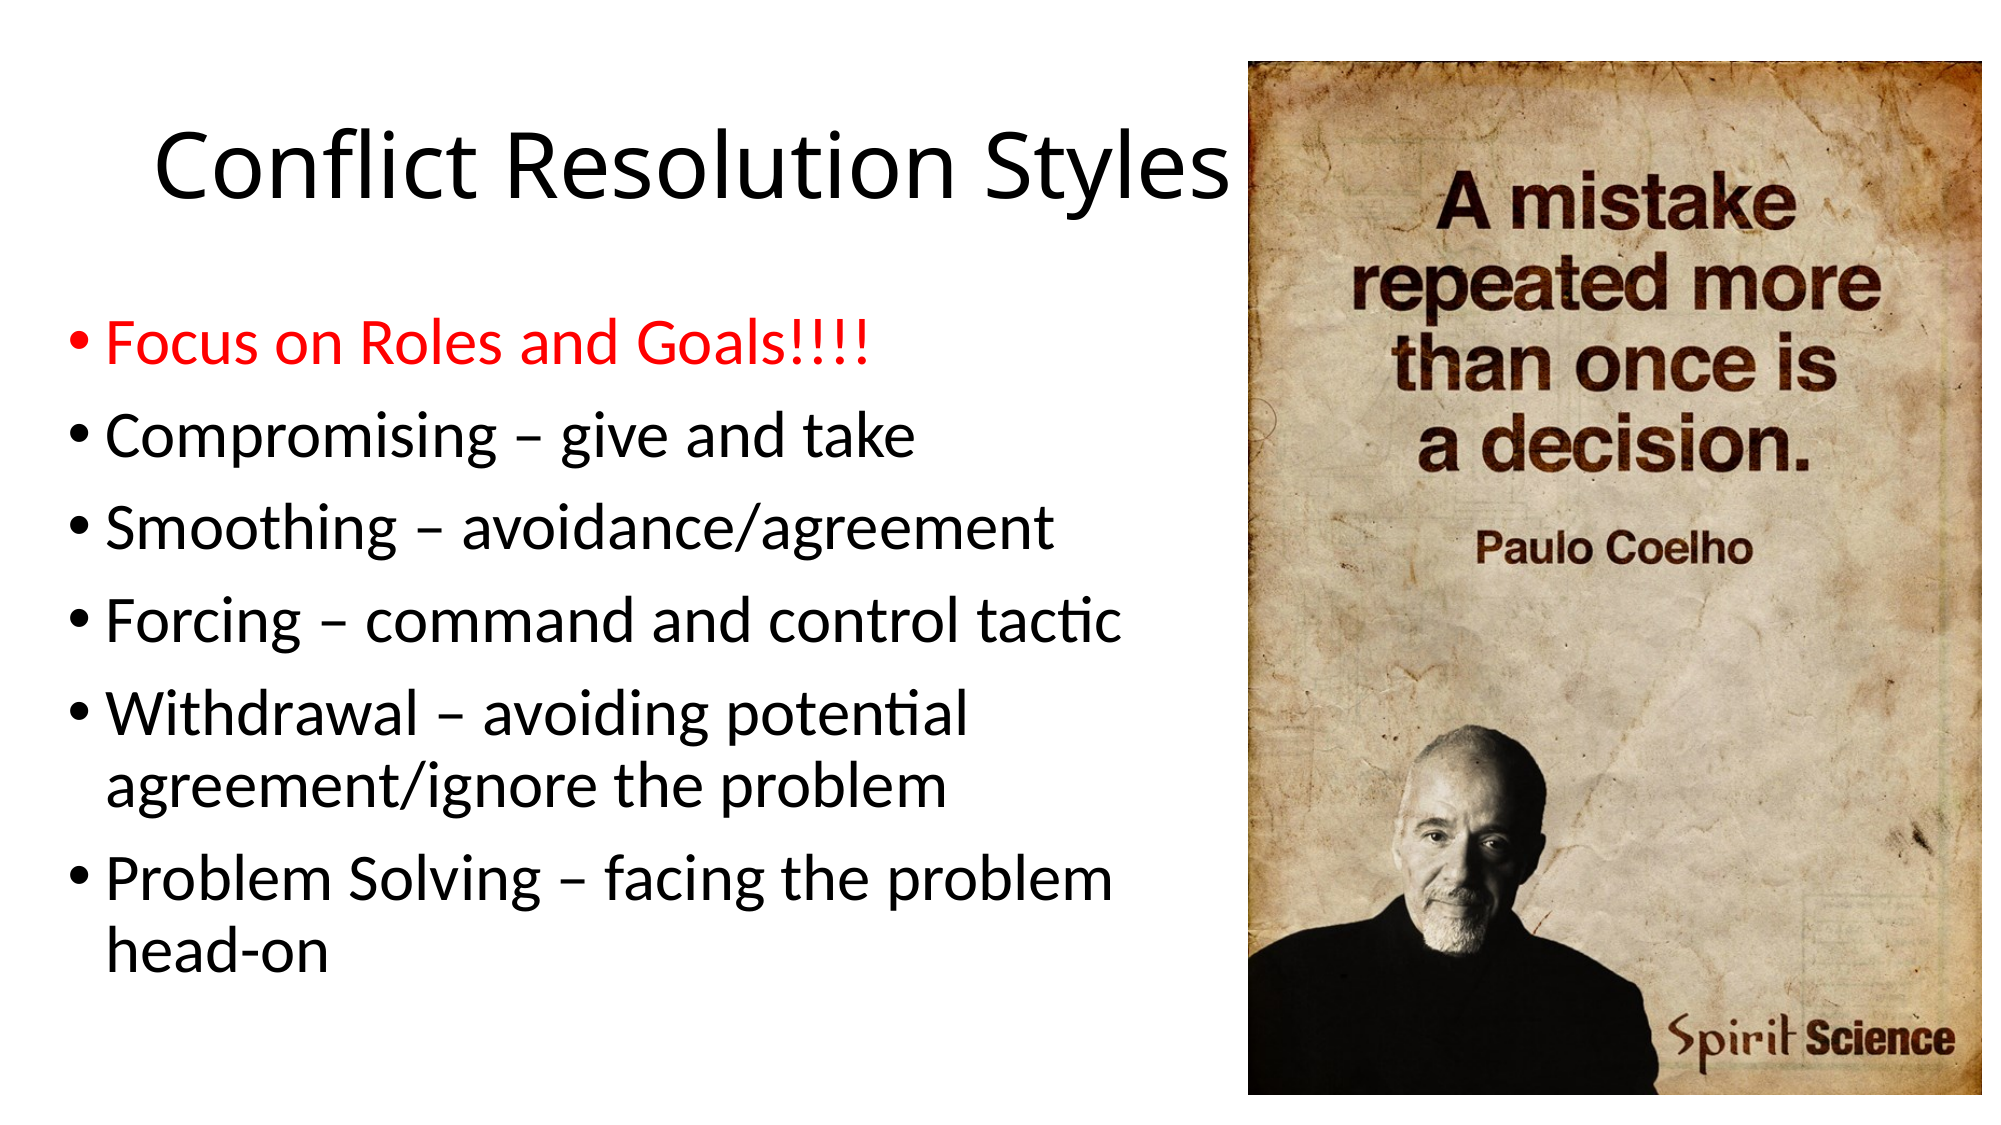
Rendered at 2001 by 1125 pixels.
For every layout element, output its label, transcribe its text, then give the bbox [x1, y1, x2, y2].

title Conflict Resolution Styles [137, 59, 1863, 278]
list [1248, 61, 1982, 1095]
list Focus on Roles and Goals!!!! Compromising – give and take Smoothing – avoidance/agreement Forcing – command and control tactic Withdrawal – avoiding potential agreement/ignore the problem Problem Solving – facing the problem head-on [52, 299, 1248, 1070]
